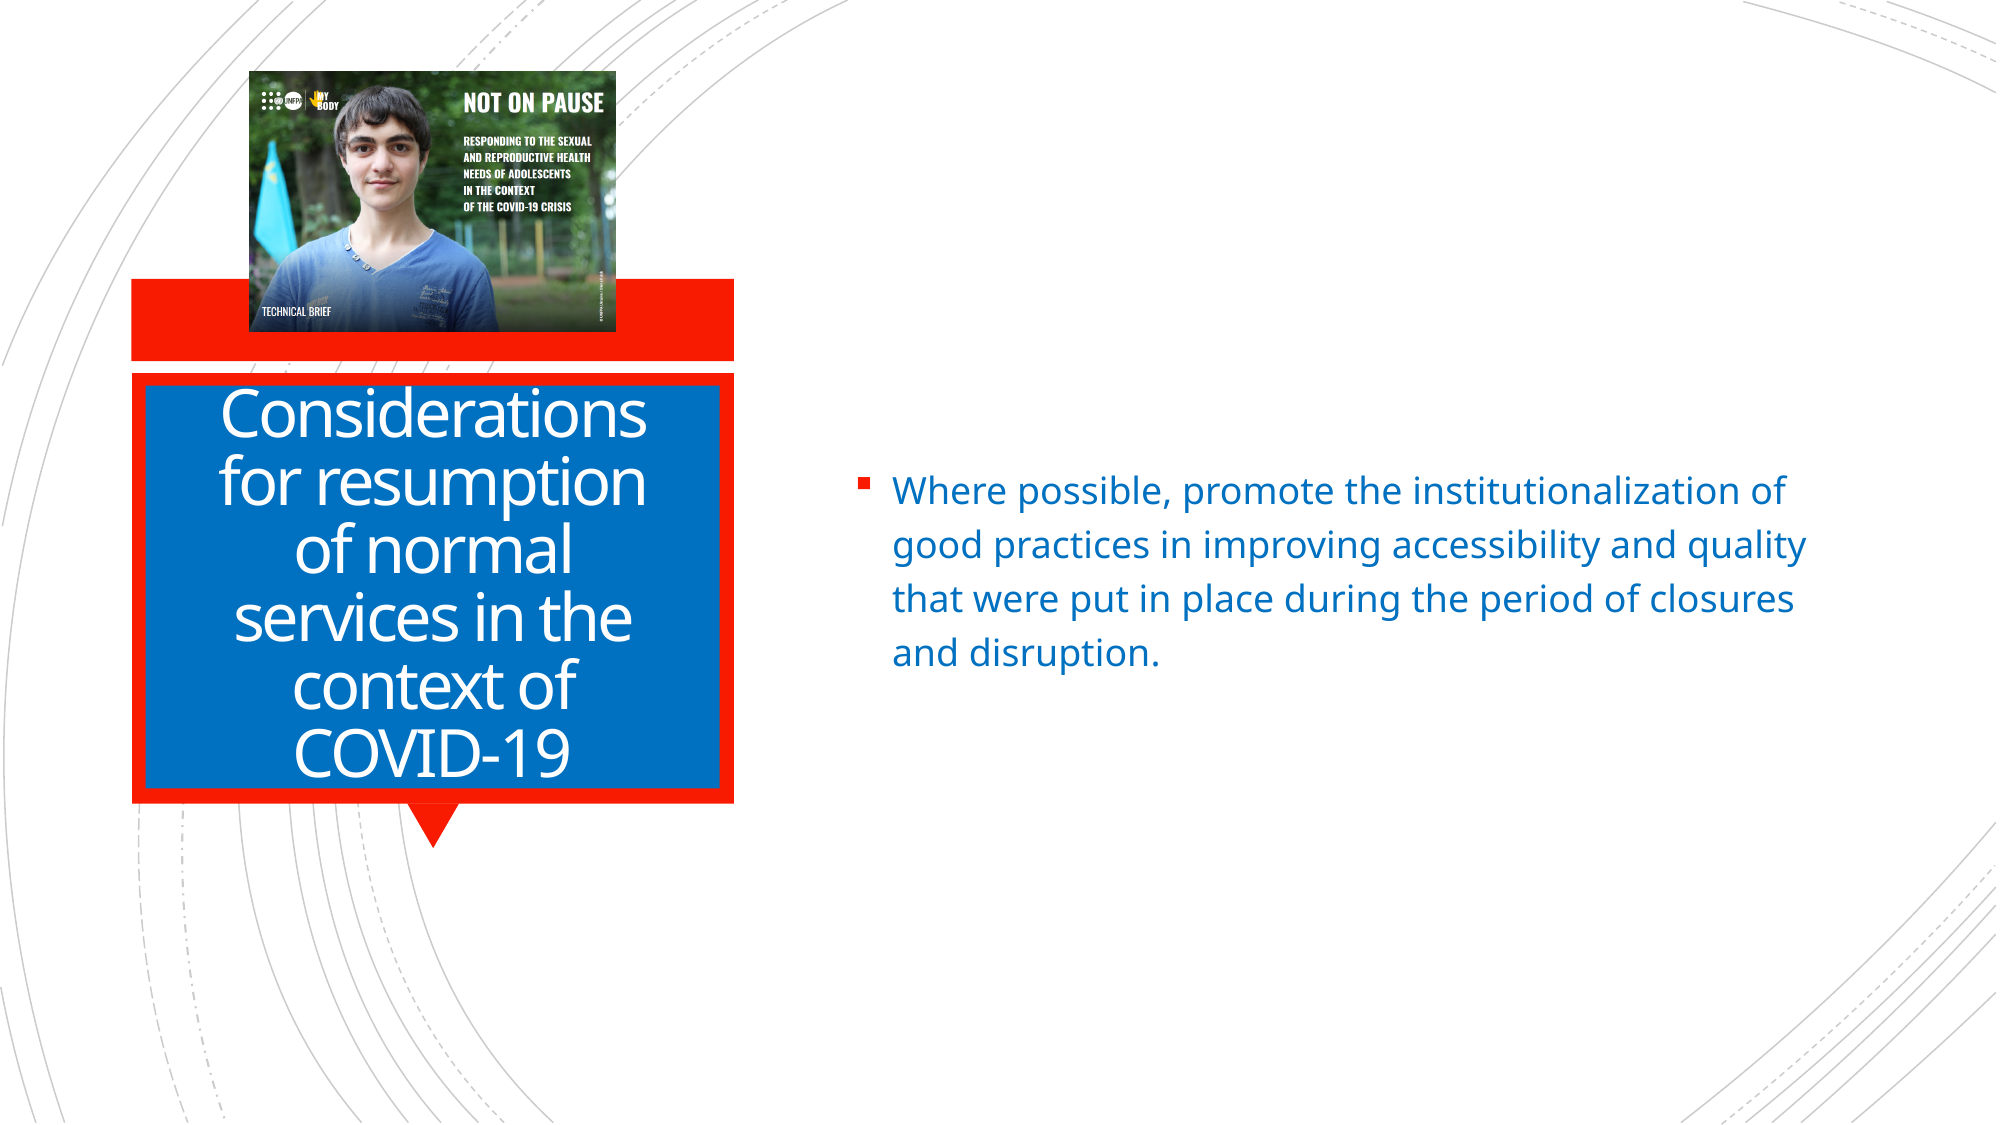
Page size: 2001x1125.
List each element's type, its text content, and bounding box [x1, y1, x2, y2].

title Considerations for resumption of normal services in the context of COVID-19 [145, 385, 720, 789]
list Where possible, promote the institutionalization of good practices in improving accessibility and quality that were put in place during the period of closures and disruption. [839, 24, 1871, 1107]
picture [249, 70, 616, 332]
